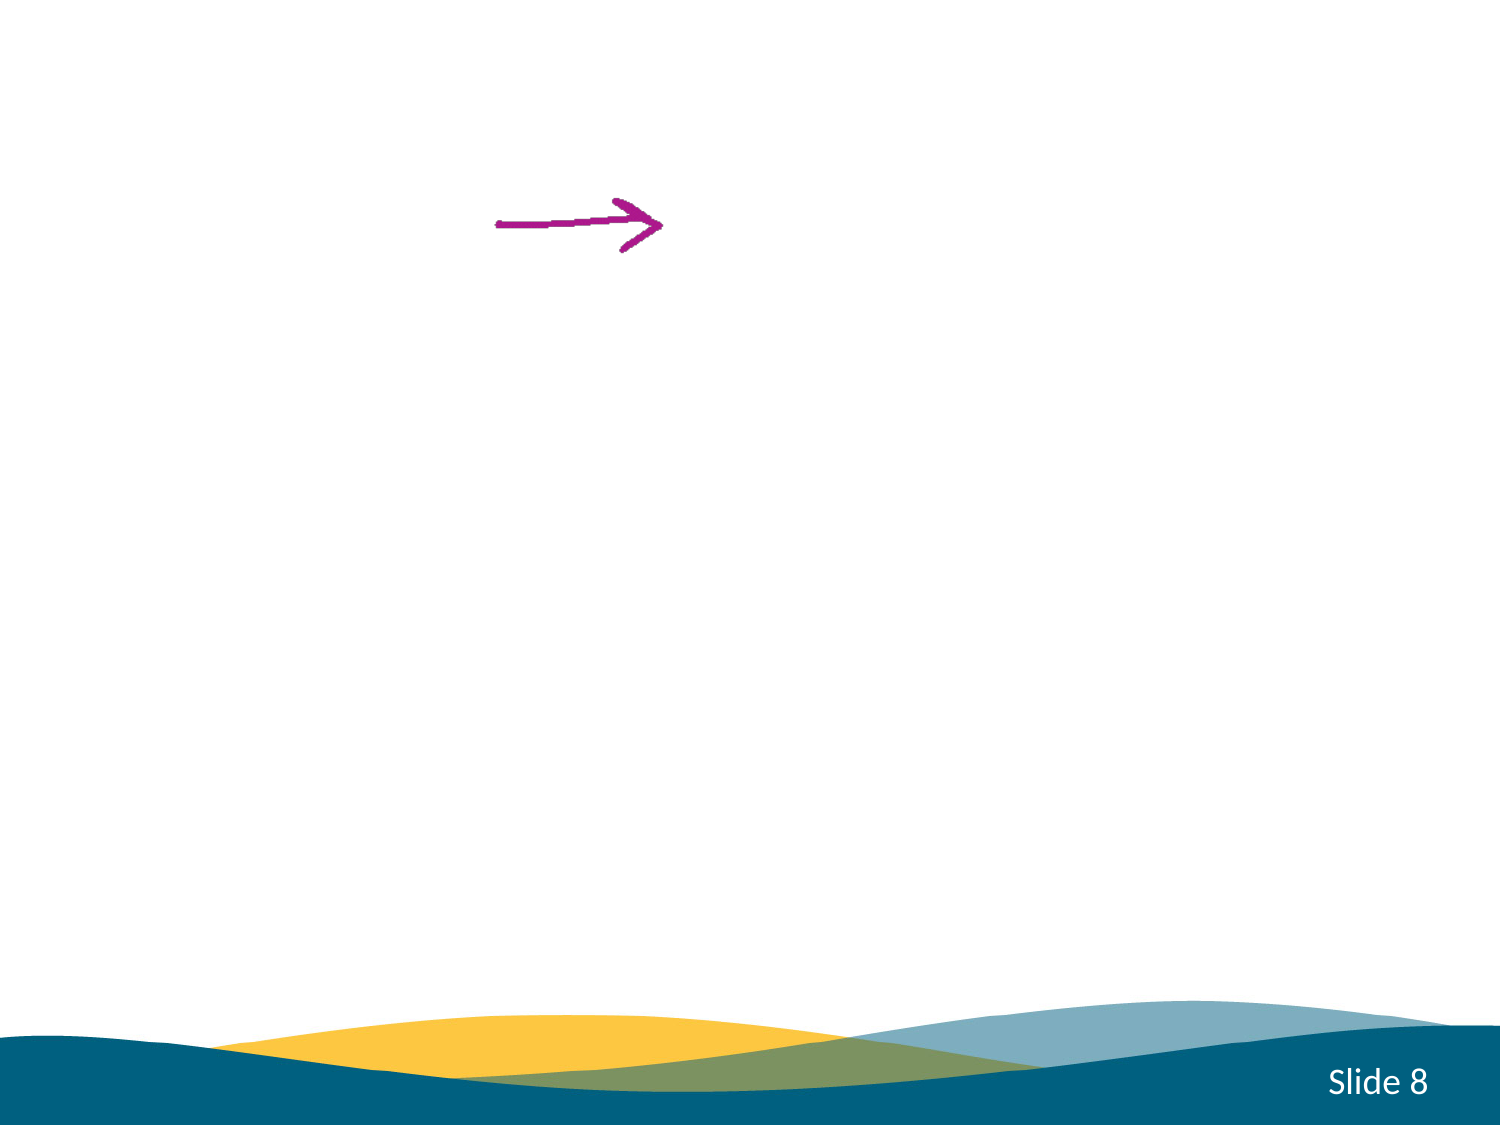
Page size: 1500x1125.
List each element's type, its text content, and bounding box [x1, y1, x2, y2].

picture [0, 0, 1500, 1091]
text_box Slide 8 [1313, 1049, 1500, 1125]
